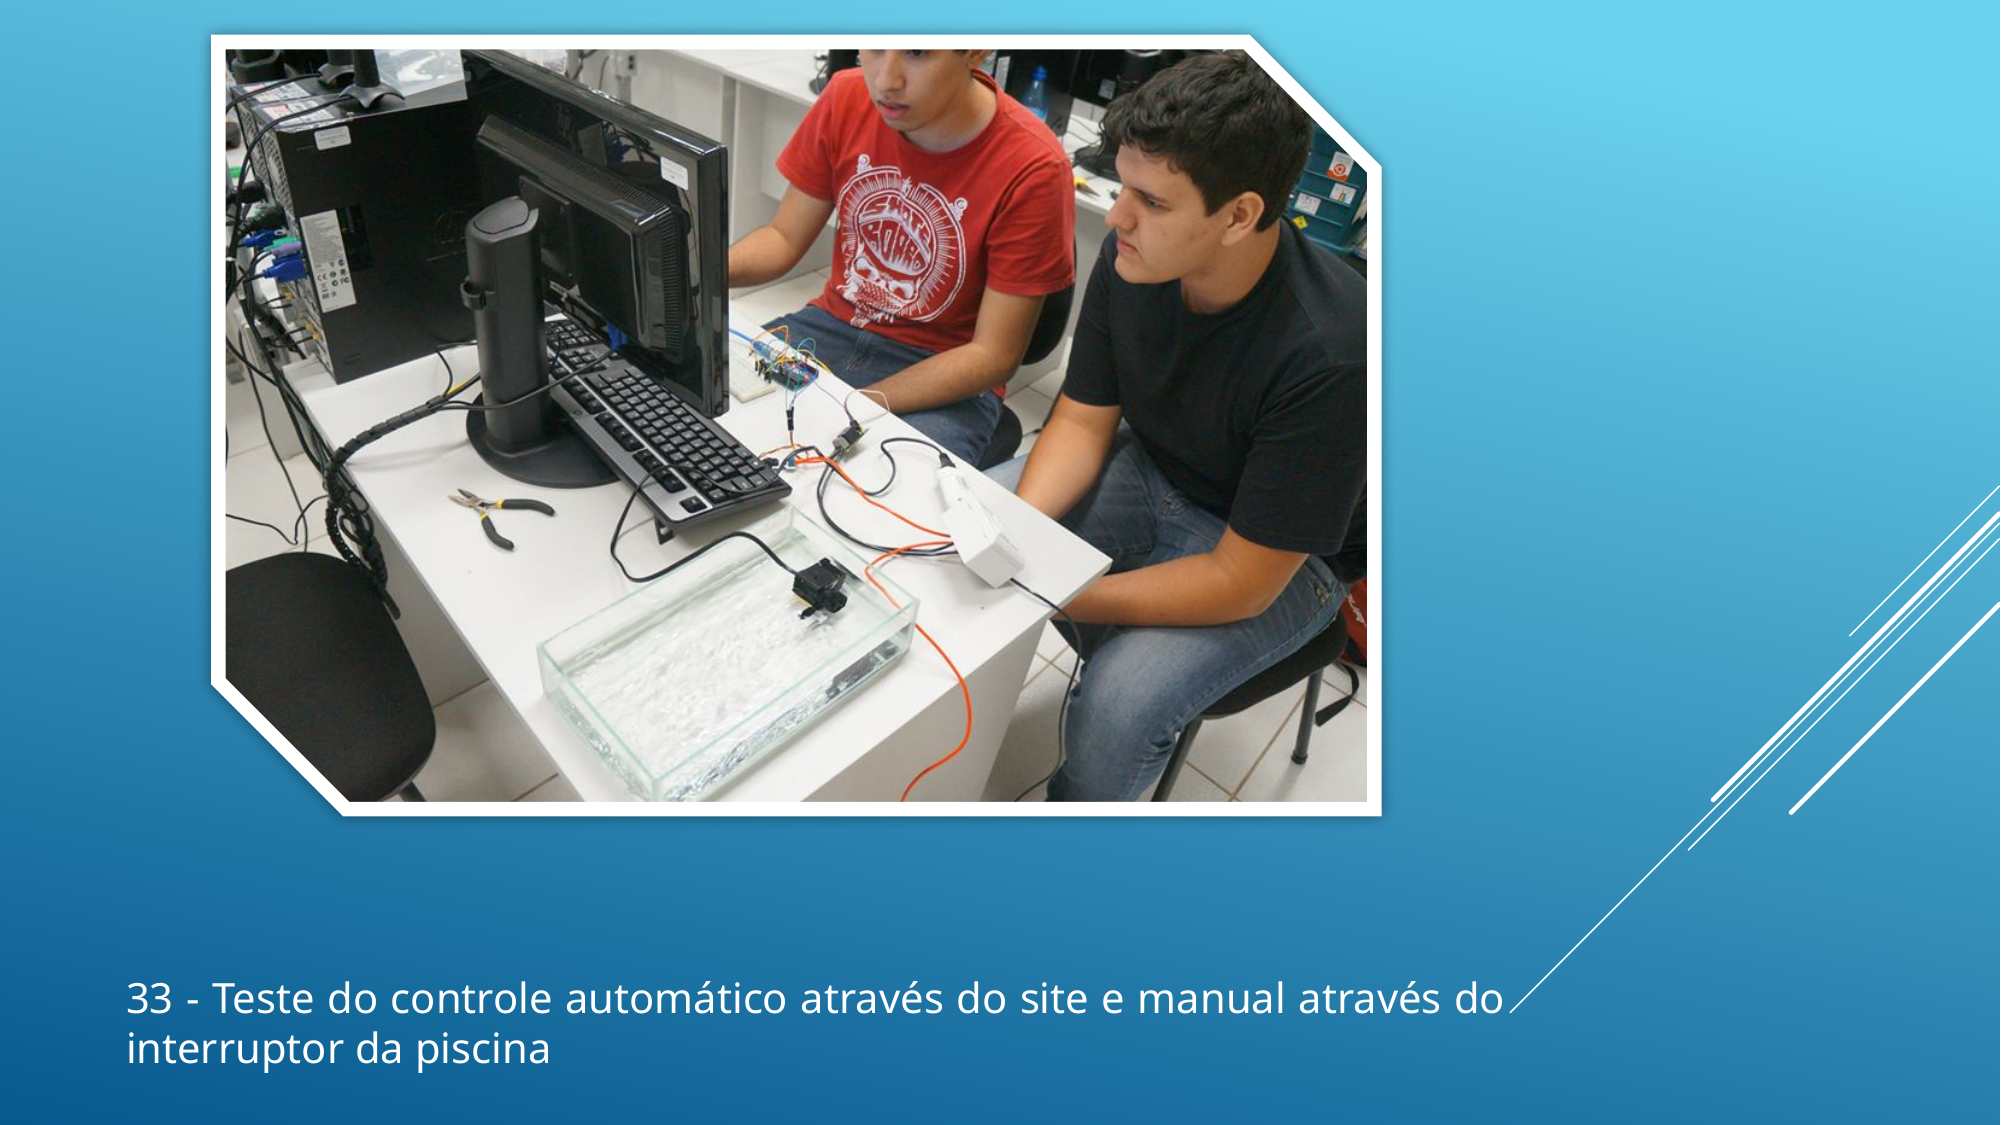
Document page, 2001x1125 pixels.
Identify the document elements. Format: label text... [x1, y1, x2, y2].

title 33 - Teste do controle automático através do site e manual através do interruptor da piscina [111, 834, 1522, 1079]
picture [218, 41, 1375, 810]
